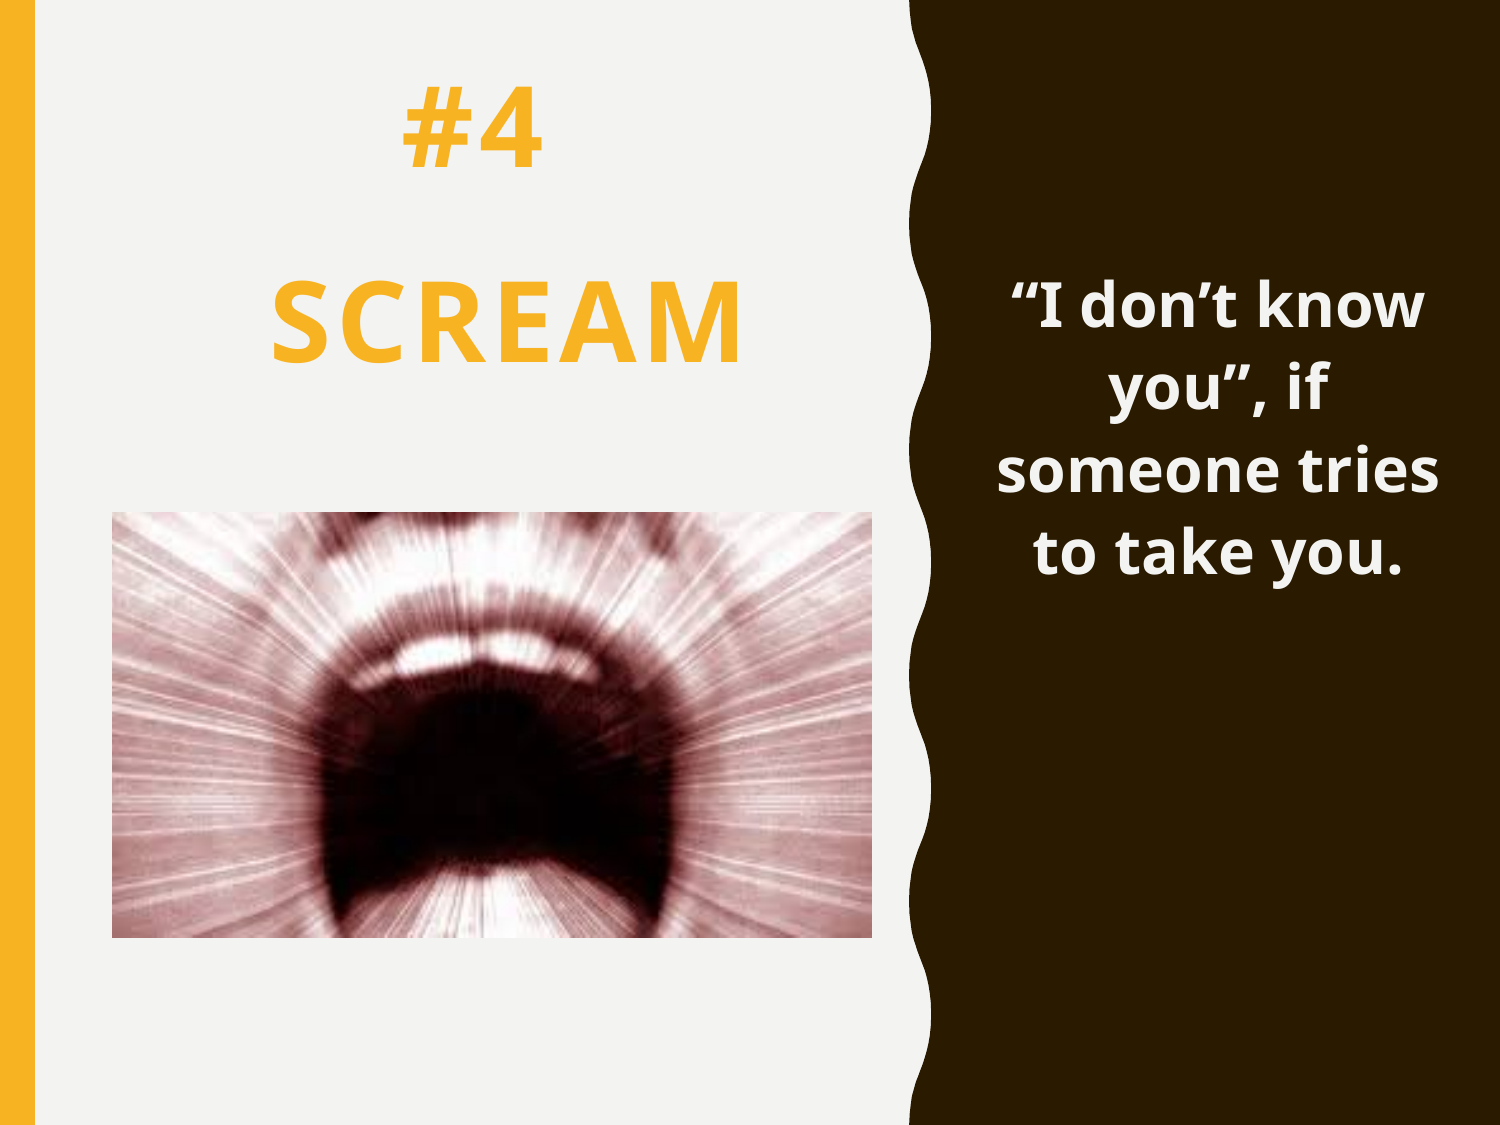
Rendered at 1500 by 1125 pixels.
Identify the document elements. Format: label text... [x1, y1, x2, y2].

title #4 Scream [50, 42, 900, 393]
list “I don’t know you”, if someone tries to take you. [962, 249, 1475, 638]
picture [112, 512, 872, 938]
